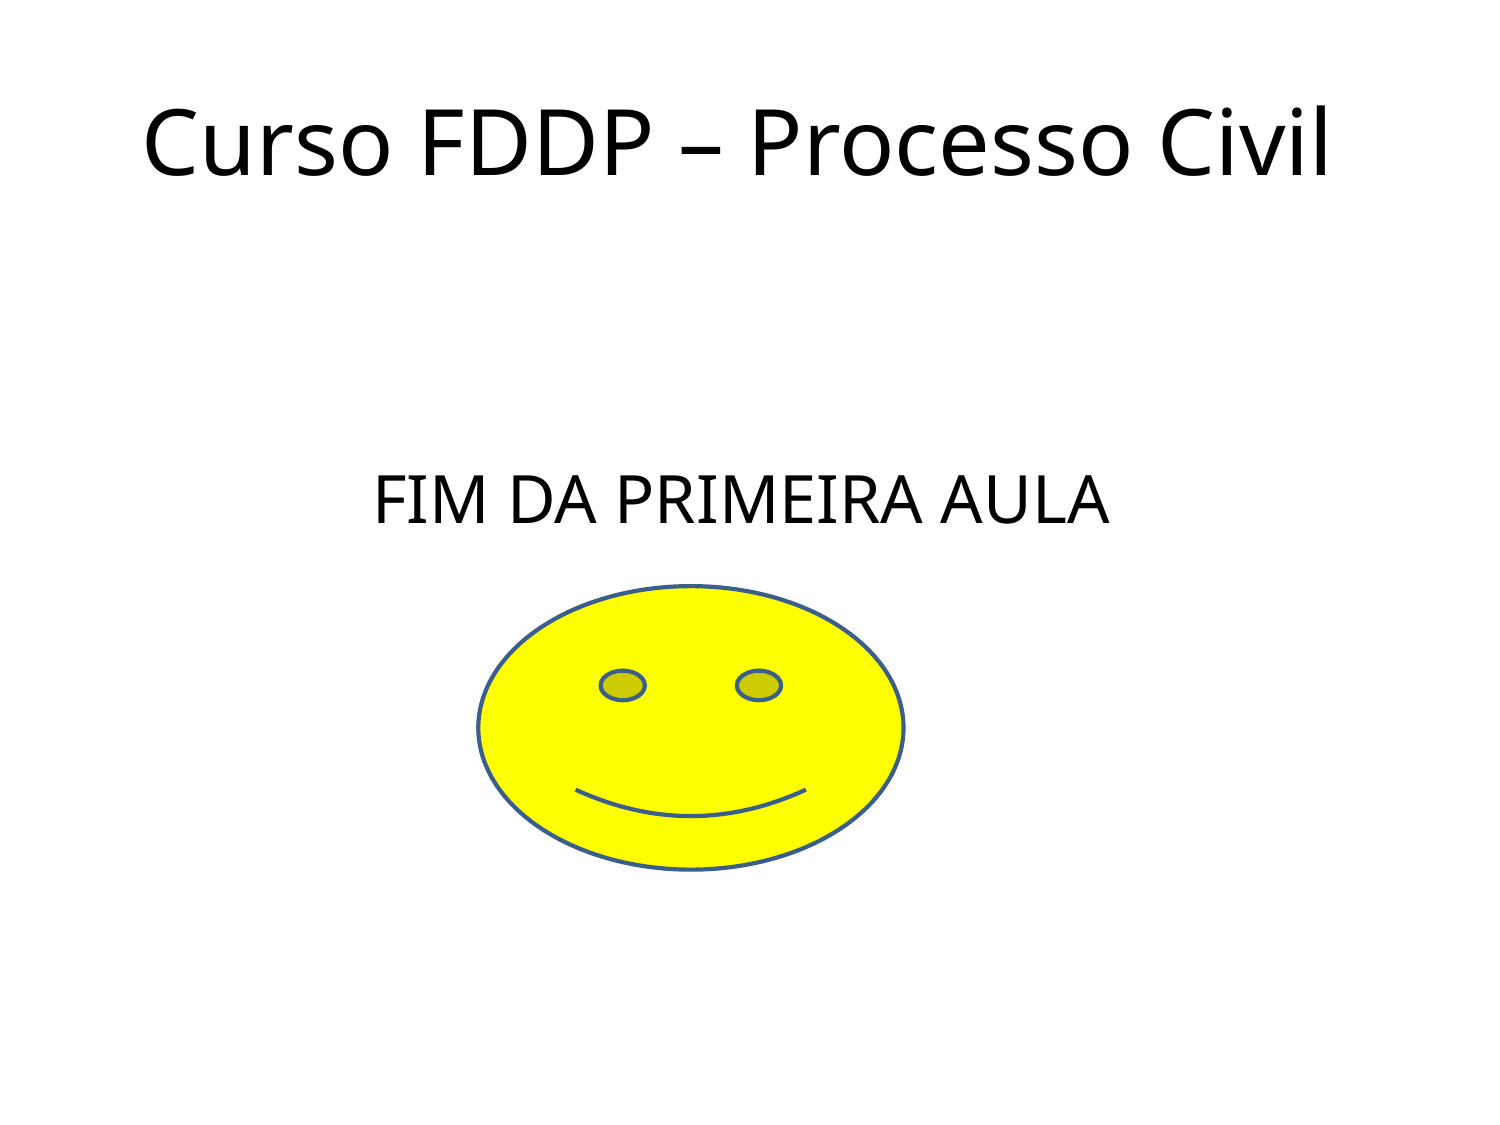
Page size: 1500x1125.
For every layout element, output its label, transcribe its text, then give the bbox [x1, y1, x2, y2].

list FIM DA PRIMEIRA AULA [75, 262, 1425, 1005]
title Curso FDDP – Processo Civil [75, 45, 1425, 233]
text_box [476, 584, 906, 872]
